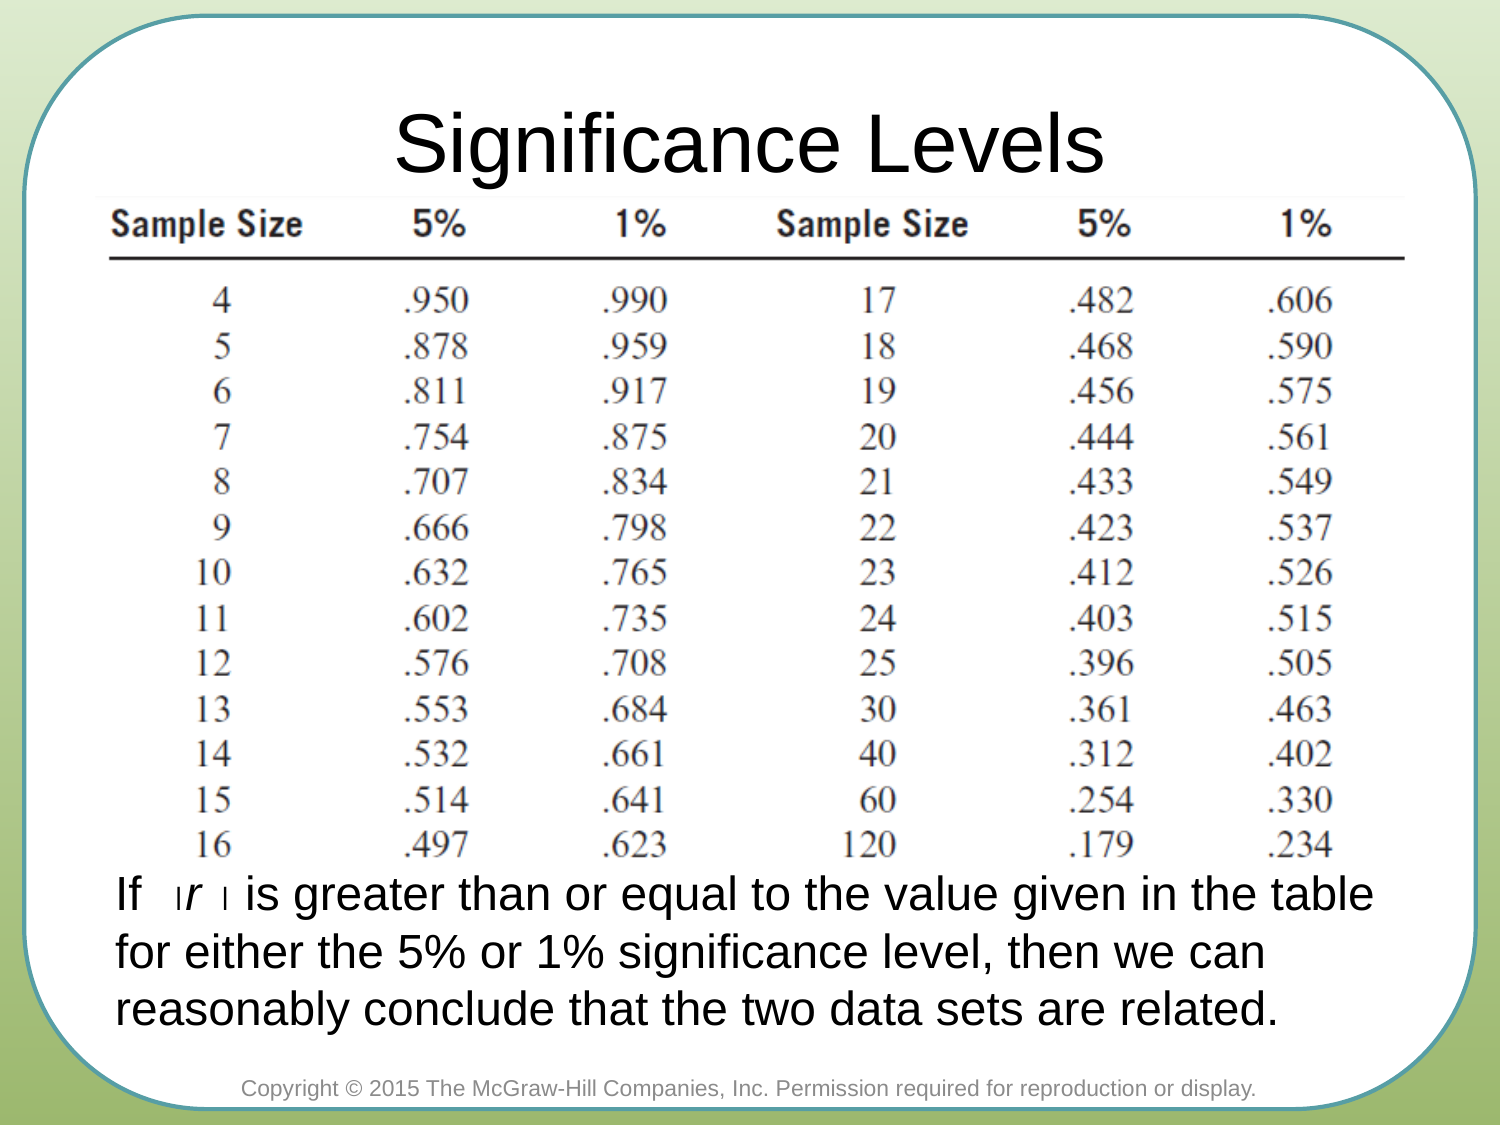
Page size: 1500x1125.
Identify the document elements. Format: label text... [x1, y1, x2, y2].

title Significance Levels [74, 44, 1426, 233]
list If r  is greater than or equal to the value given in the table for either the 5% or 1% significance level, then we can reasonably conclude that the two data sets are related. [100, 876, 1400, 1033]
picture [94, 196, 1405, 870]
